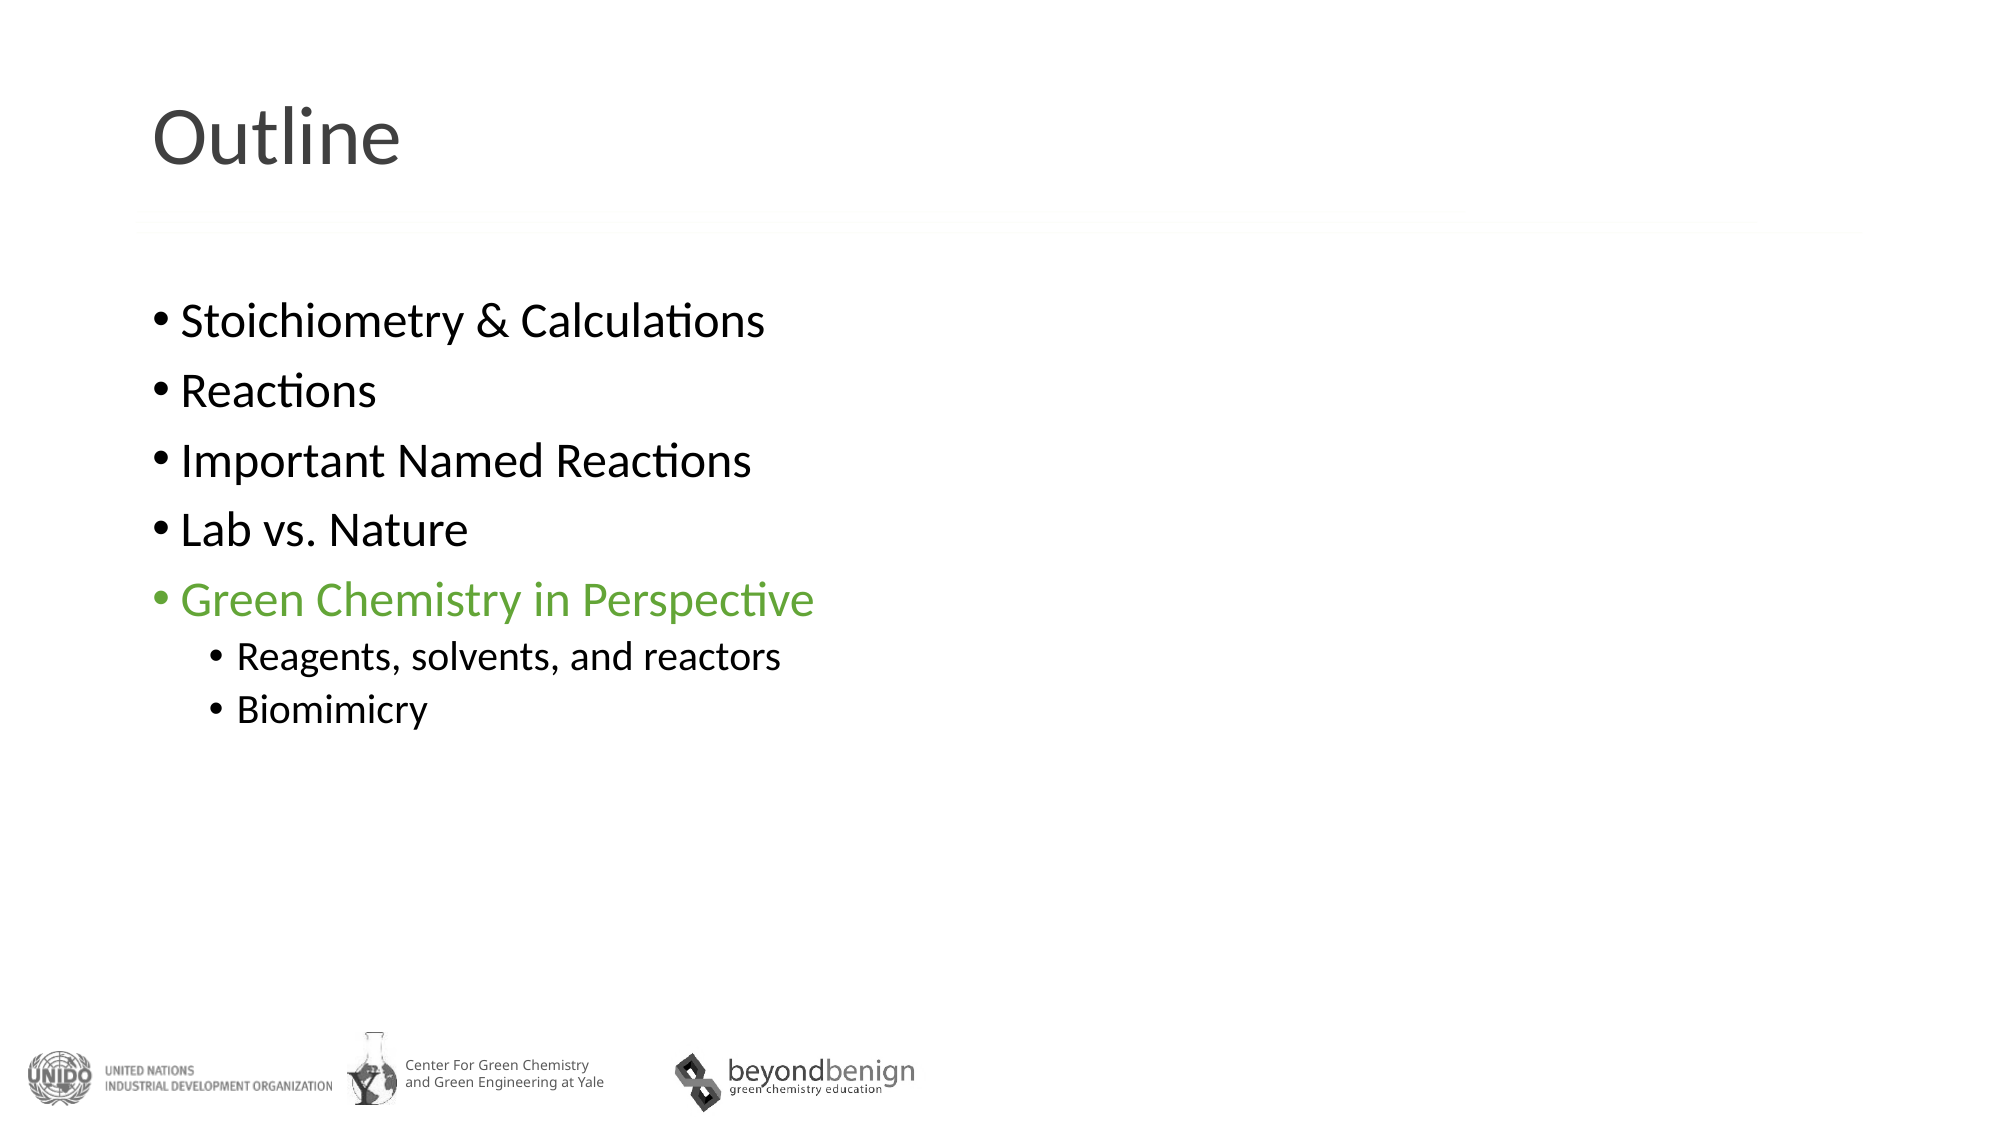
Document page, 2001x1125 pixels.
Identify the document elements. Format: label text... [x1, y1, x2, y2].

title Outline [137, 28, 1863, 247]
list Stoichiometry & Calculations Reactions Important Named Reactions Lab vs. Nature Green Chemistry in Perspective Reagents, solvents, and reactors Biomimicry [137, 287, 1863, 977]
